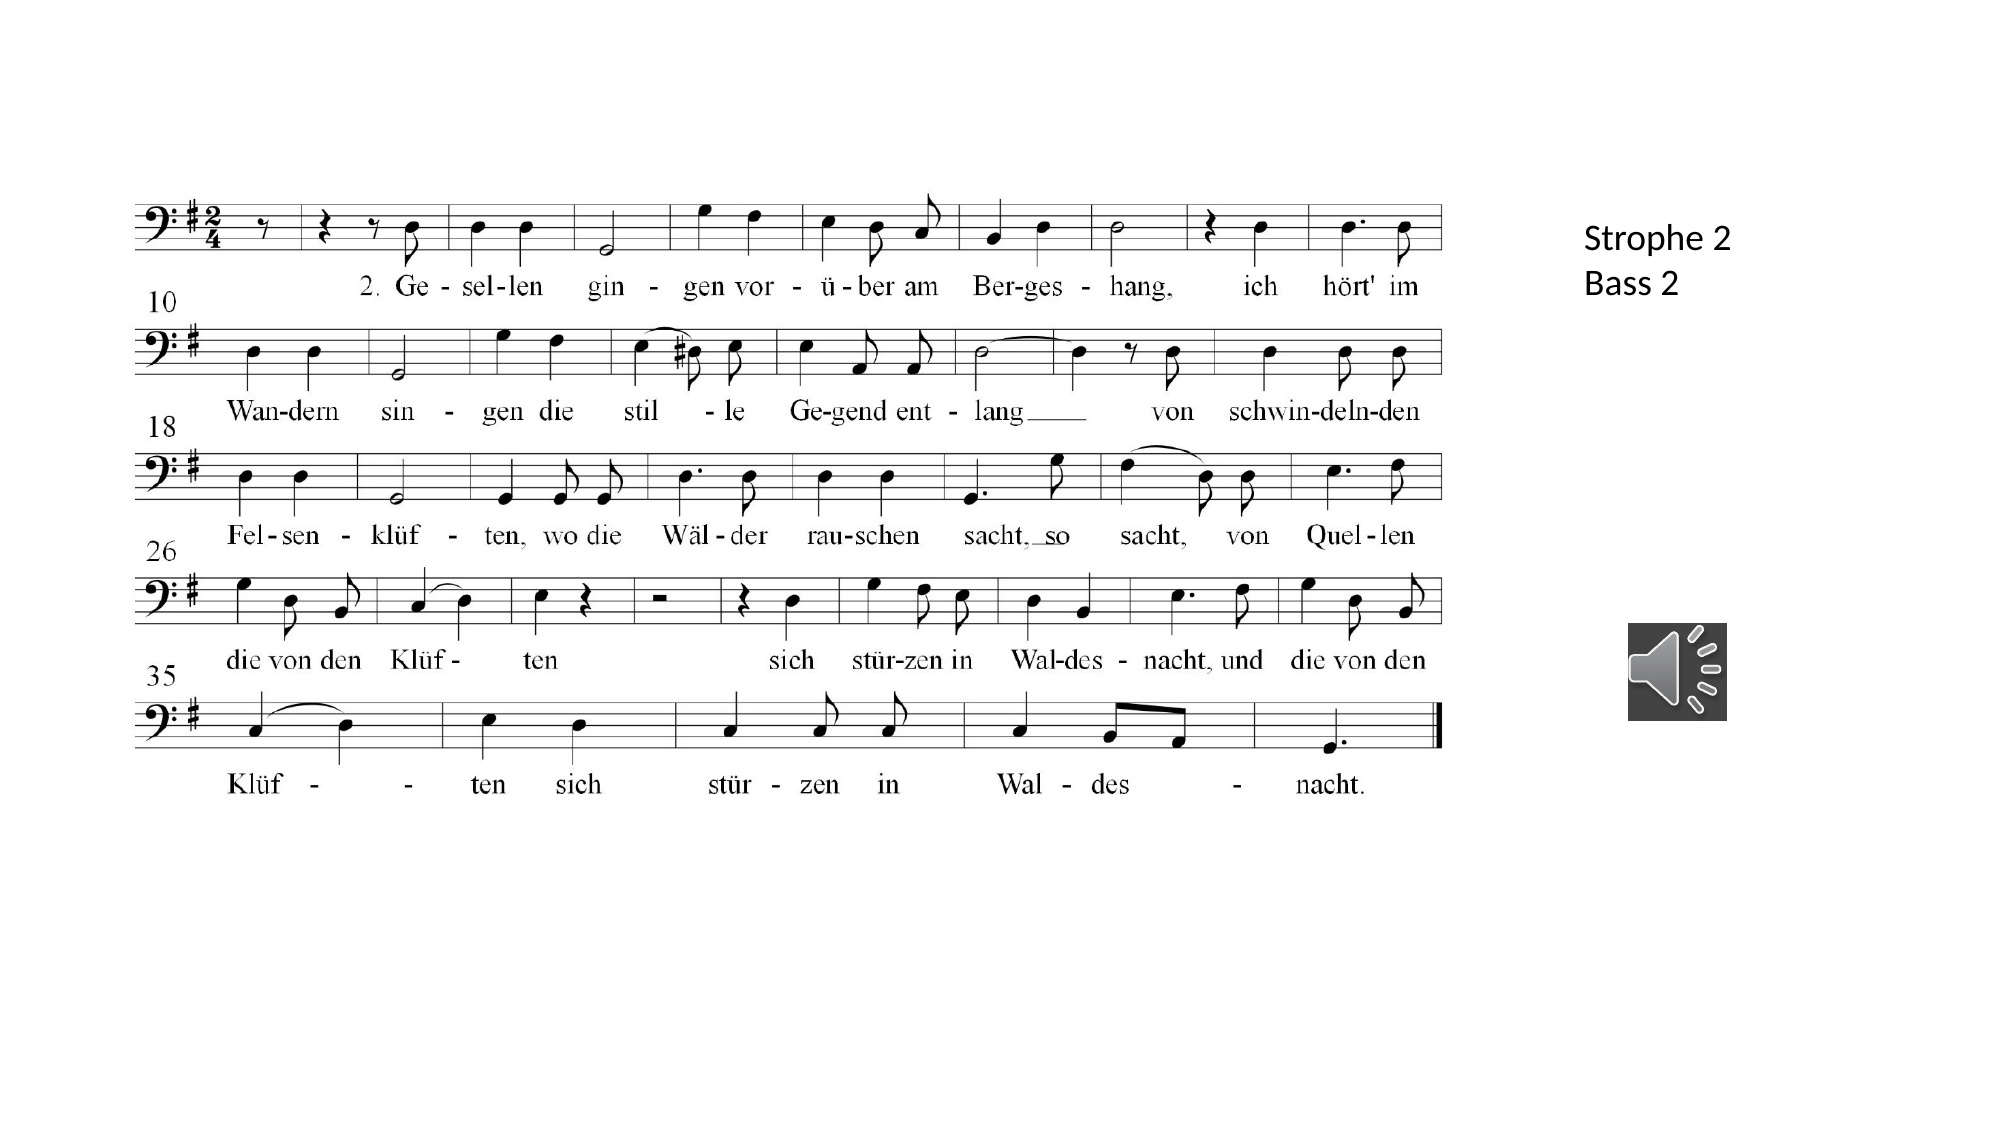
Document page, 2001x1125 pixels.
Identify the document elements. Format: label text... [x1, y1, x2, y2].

picture [91, 136, 1476, 828]
text_box Strophe 2 Bass 2 [1569, 206, 1925, 311]
picture [1627, 622, 1728, 723]
